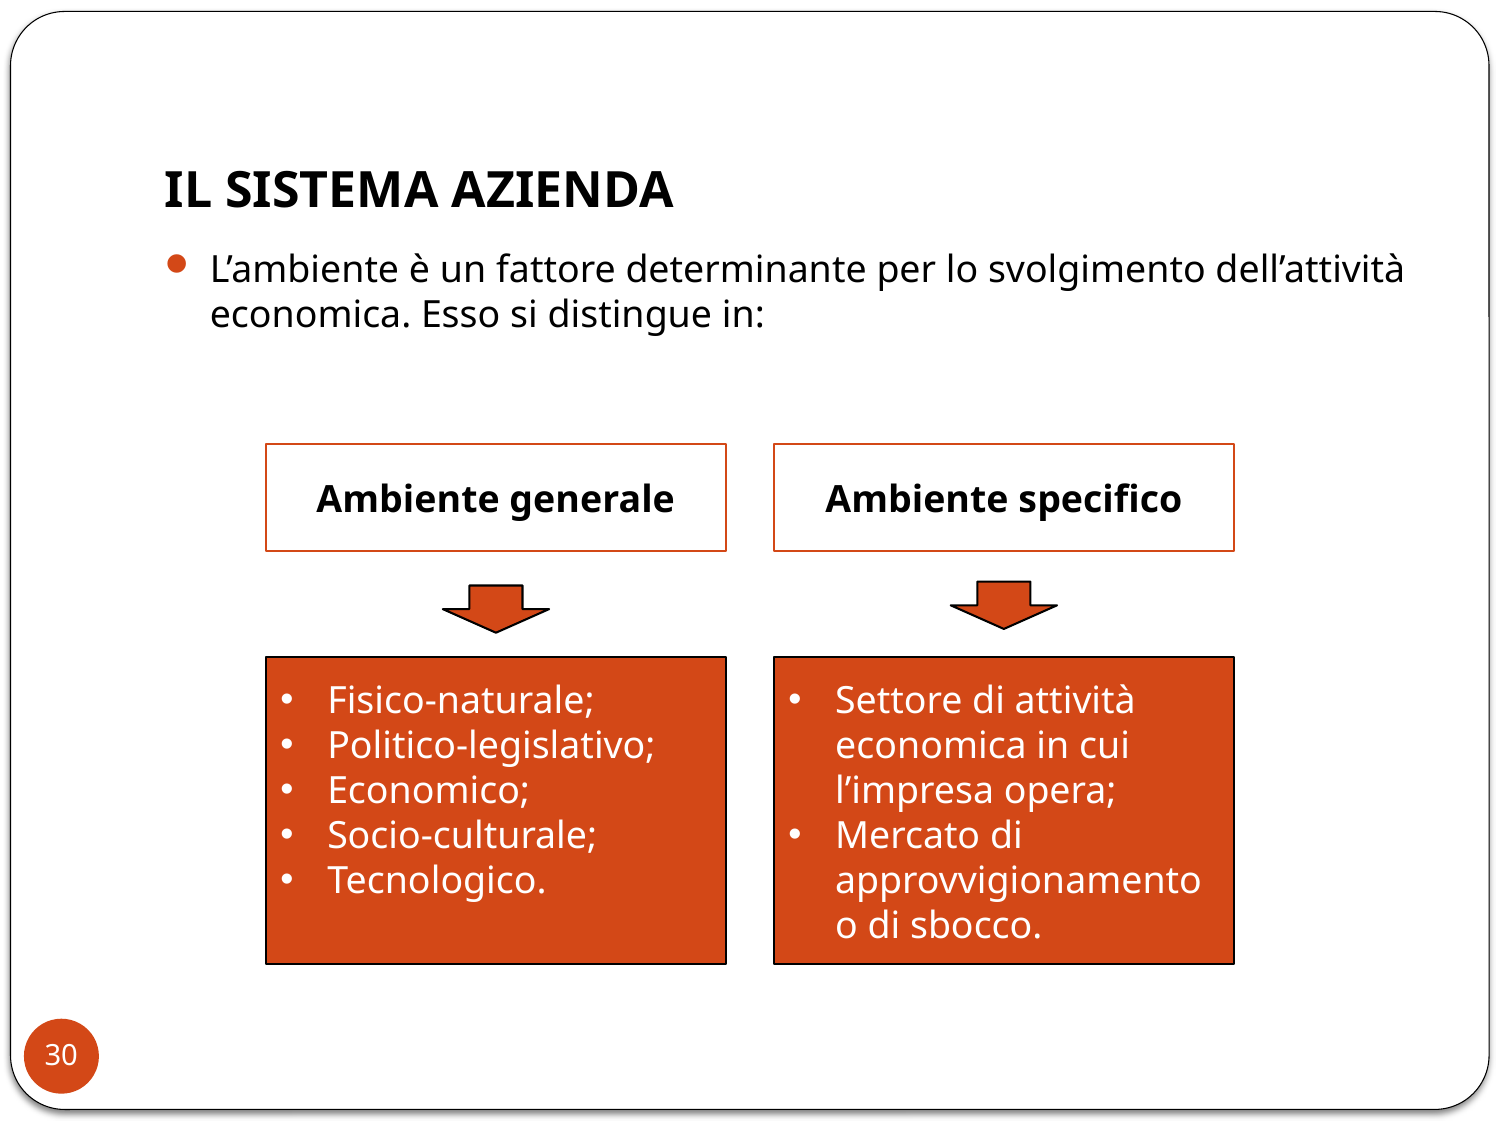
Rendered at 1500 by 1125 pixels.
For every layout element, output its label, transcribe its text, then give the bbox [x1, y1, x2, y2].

text_box Ambiente generale [265, 443, 727, 552]
list L’ambiente è un fattore determinante per lo svolgimento dell’attività economica. Esso si distingue in: [150, 237, 1425, 988]
title IL SISTEMA AZIENDA [150, 45, 1425, 233]
text_box [441, 584, 551, 634]
text_box Fisico-naturale; Politico-legislativo; Economico; Socio-culturale; Tecnologico. [265, 656, 727, 965]
text_box [949, 580, 1059, 630]
text_box Settore di attività economica in cui l’impresa opera; Mercato di approvvigionamento o di sbocco. [773, 656, 1235, 965]
slide_number 30 [23, 1018, 99, 1094]
text_box Ambiente specifico [773, 443, 1235, 552]
